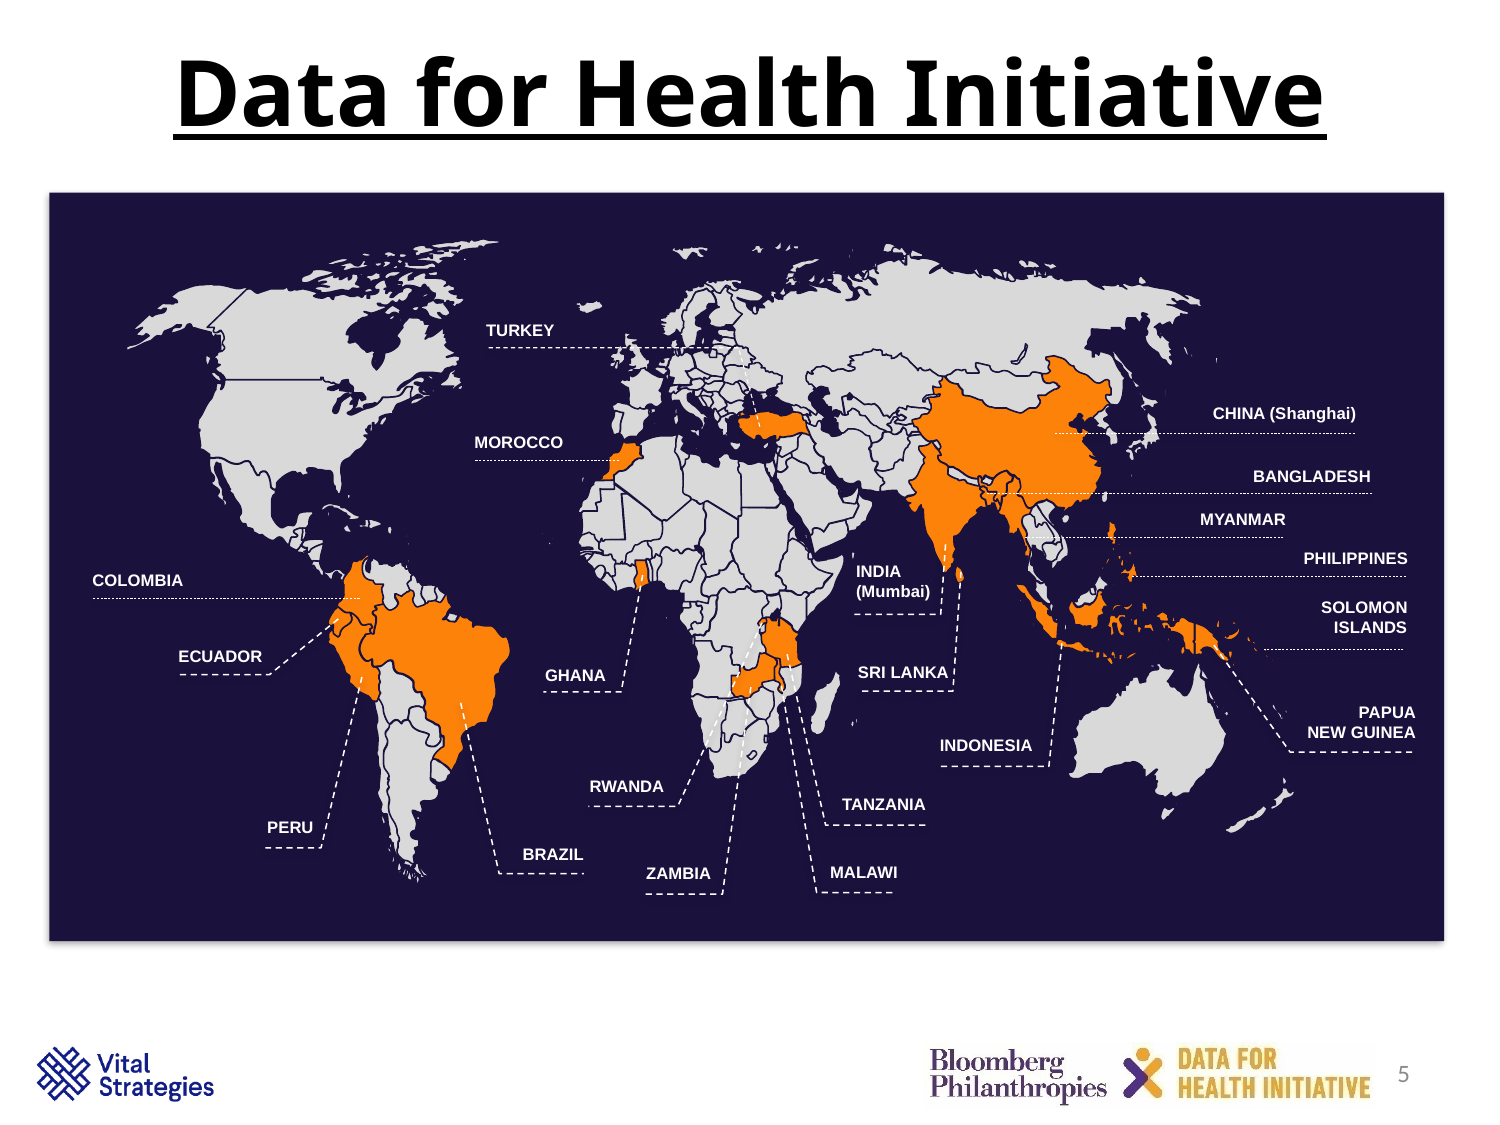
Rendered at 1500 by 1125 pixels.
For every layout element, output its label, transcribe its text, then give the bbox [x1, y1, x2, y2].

picture [924, 1042, 1375, 1110]
title Data for Health Initiative [75, 24, 1425, 155]
picture [18, 1028, 235, 1119]
slide_number 5 [1074, 1042, 1425, 1103]
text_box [49, 192, 1445, 942]
